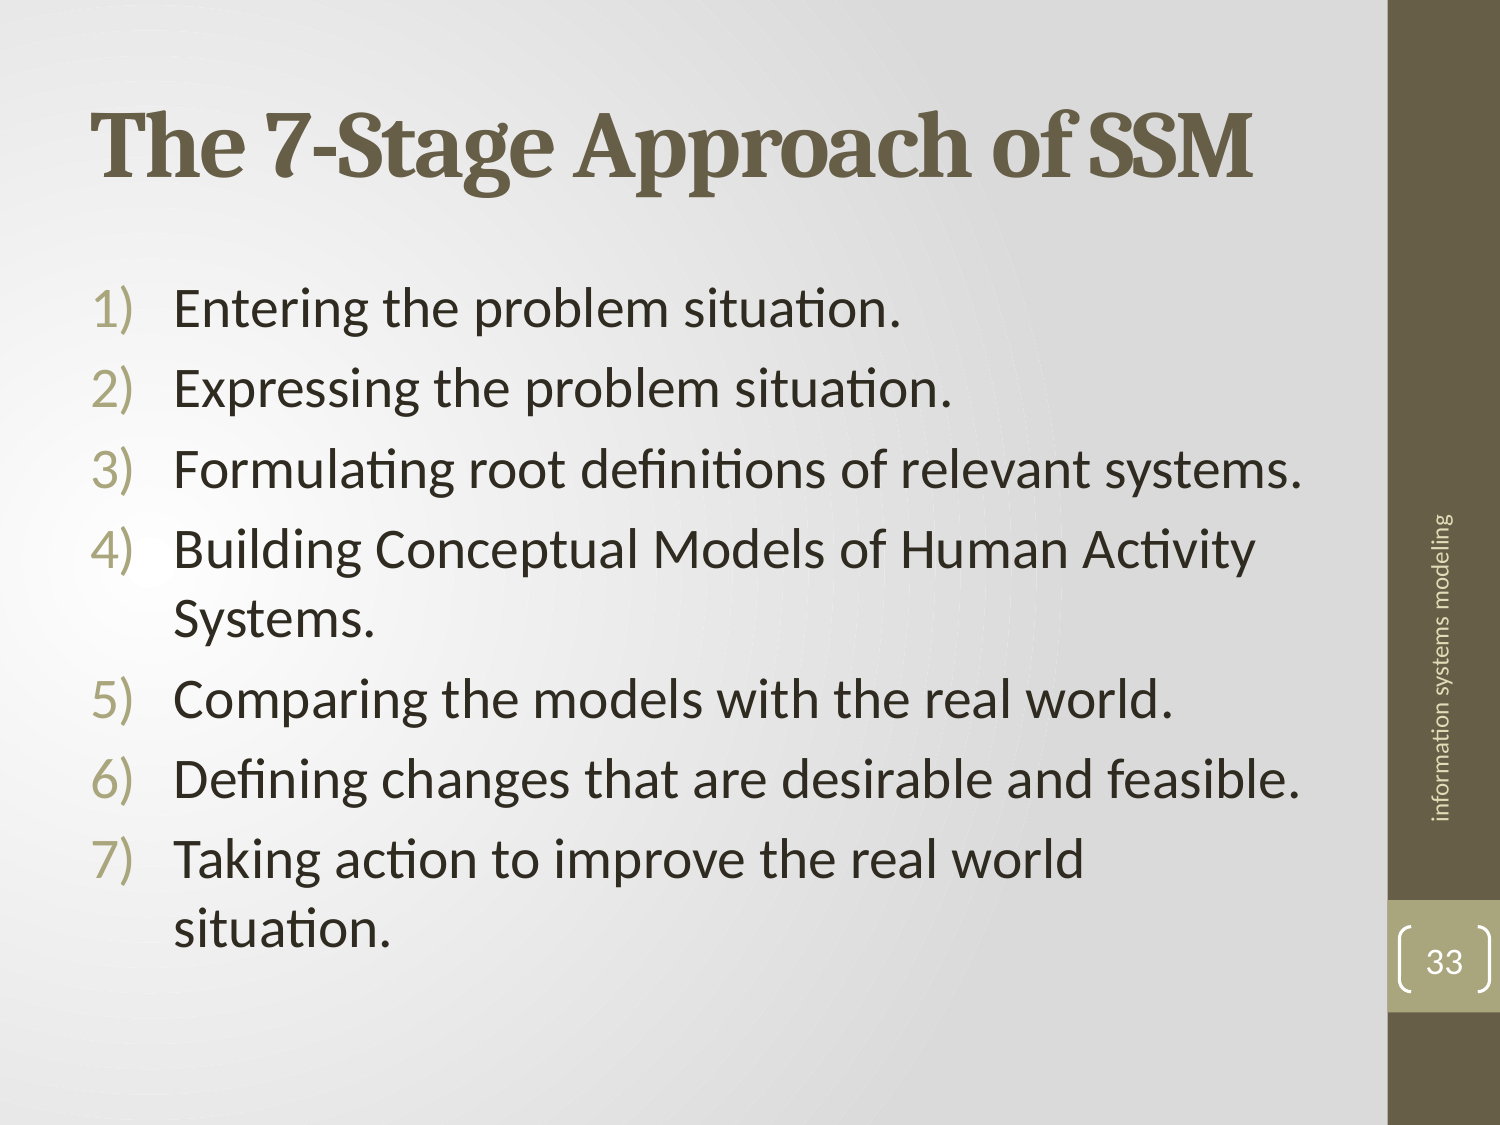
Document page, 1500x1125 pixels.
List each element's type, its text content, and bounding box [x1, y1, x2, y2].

title The 7-Stage Approach of SSM [75, 45, 1325, 233]
list Entering the problem situation. Expressing the problem situation. Formulating root definitions of relevant systems. Building Conceptual Models of Human Activity Systems. Comparing the models with the real world. Defining changes that are desirable and feasible. Taking action to improve the real world situation. [75, 262, 1325, 1050]
slide_number 33 [1397, 925, 1492, 994]
footer information systems modeling [1408, 500, 1469, 889]
